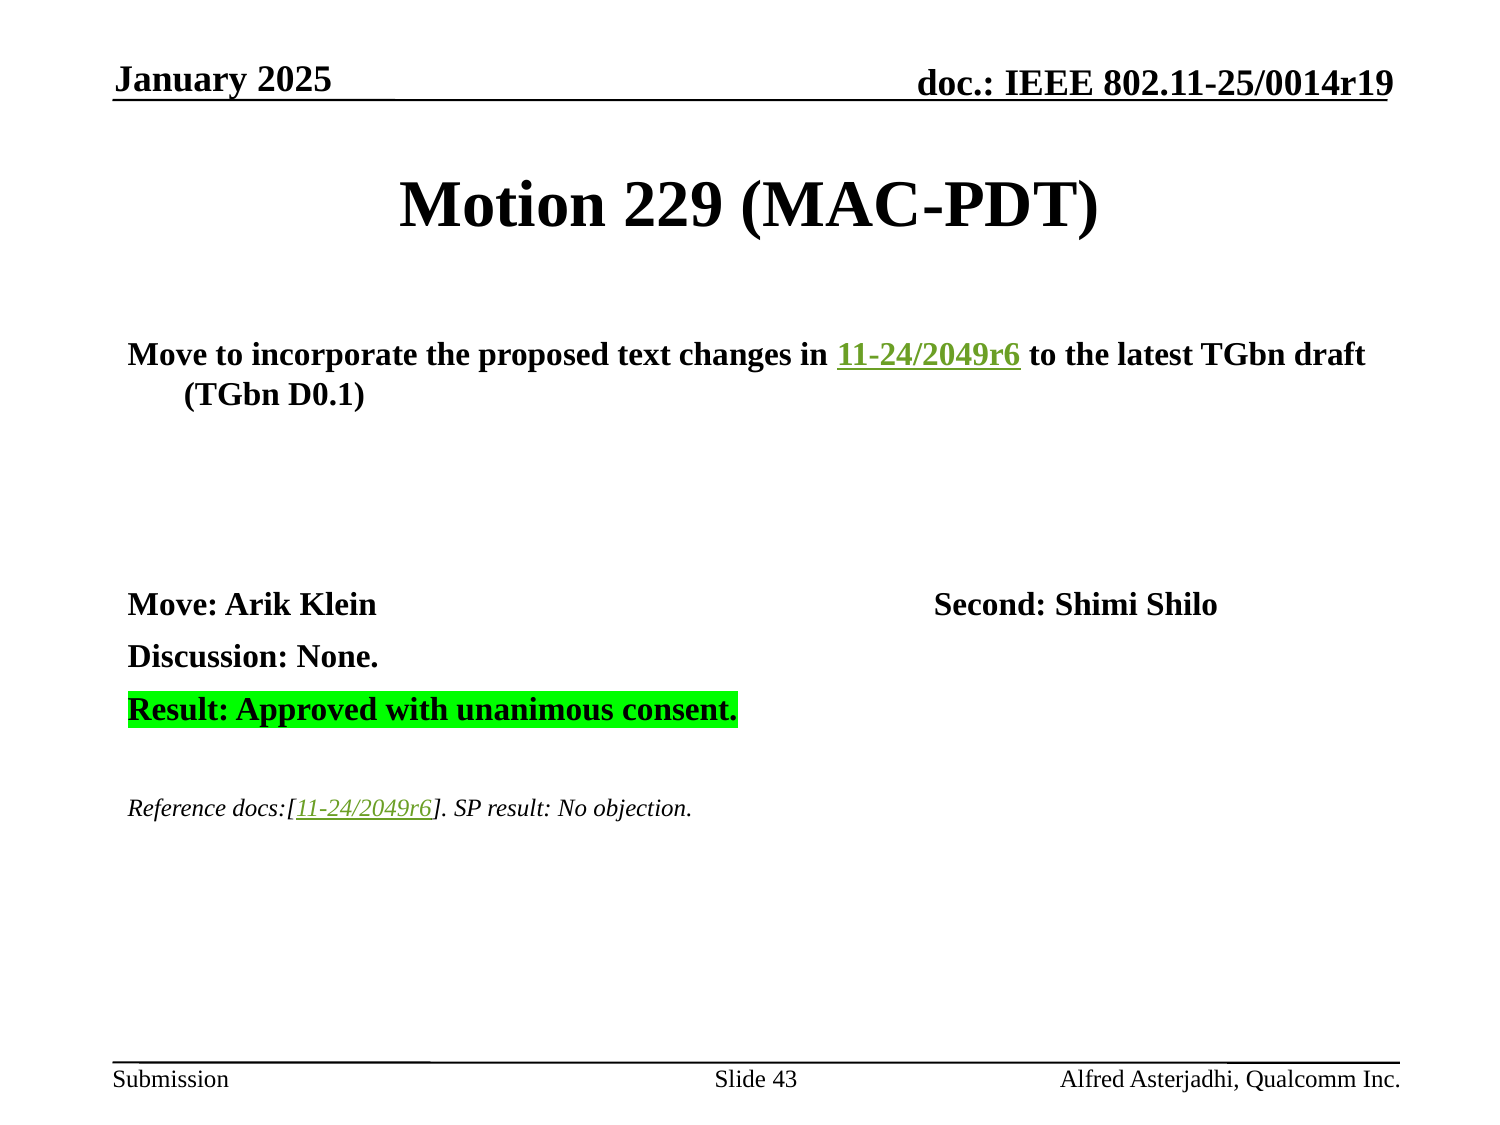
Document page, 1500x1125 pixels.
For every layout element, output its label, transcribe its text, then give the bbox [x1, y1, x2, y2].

footer Alfred Asterjadhi, Qualcomm Inc. [878, 1061, 1402, 1093]
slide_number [114, 54, 423, 100]
title Motion 229 (MAC-PDT) [112, 112, 1388, 288]
list Move to incorporate the proposed text changes in 11-24/2049r6 to the latest TGbn draft (TGbn D0.1) Move: Arik Klein Second: Shimi Shilo Discussion: None. Result: Approved with unanimous consent. Reference docs:[11-24/2049r6]. SP result: No objection. [112, 324, 1388, 1000]
slide_number Slide 43 [712, 1061, 800, 1123]
